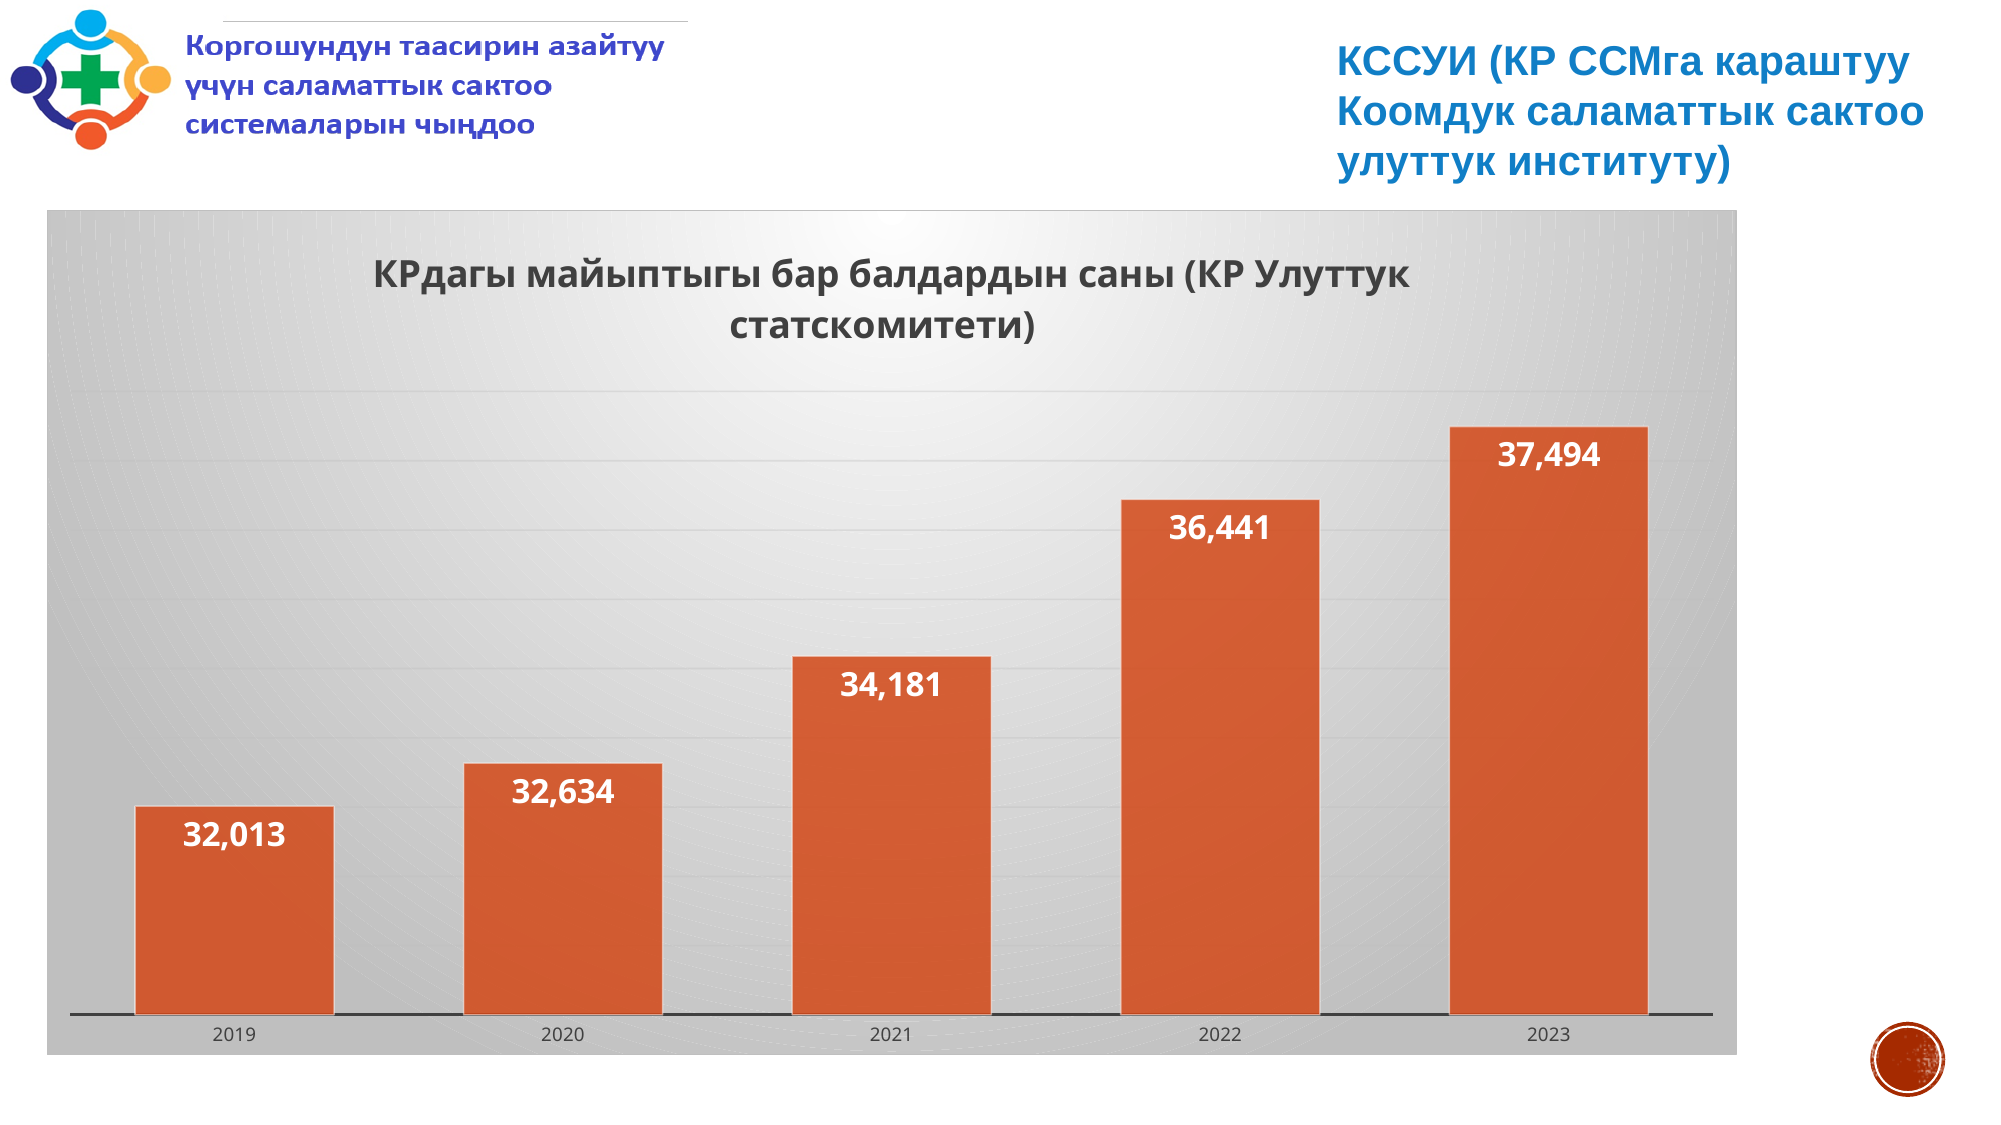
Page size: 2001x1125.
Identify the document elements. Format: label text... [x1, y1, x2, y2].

chart [52, 211, 1737, 1054]
picture [0, 0, 688, 178]
text_box КССУИ (КР ССМга караштуу Коомдук саламаттык сактоо улуттук институту) [1322, 26, 2000, 192]
